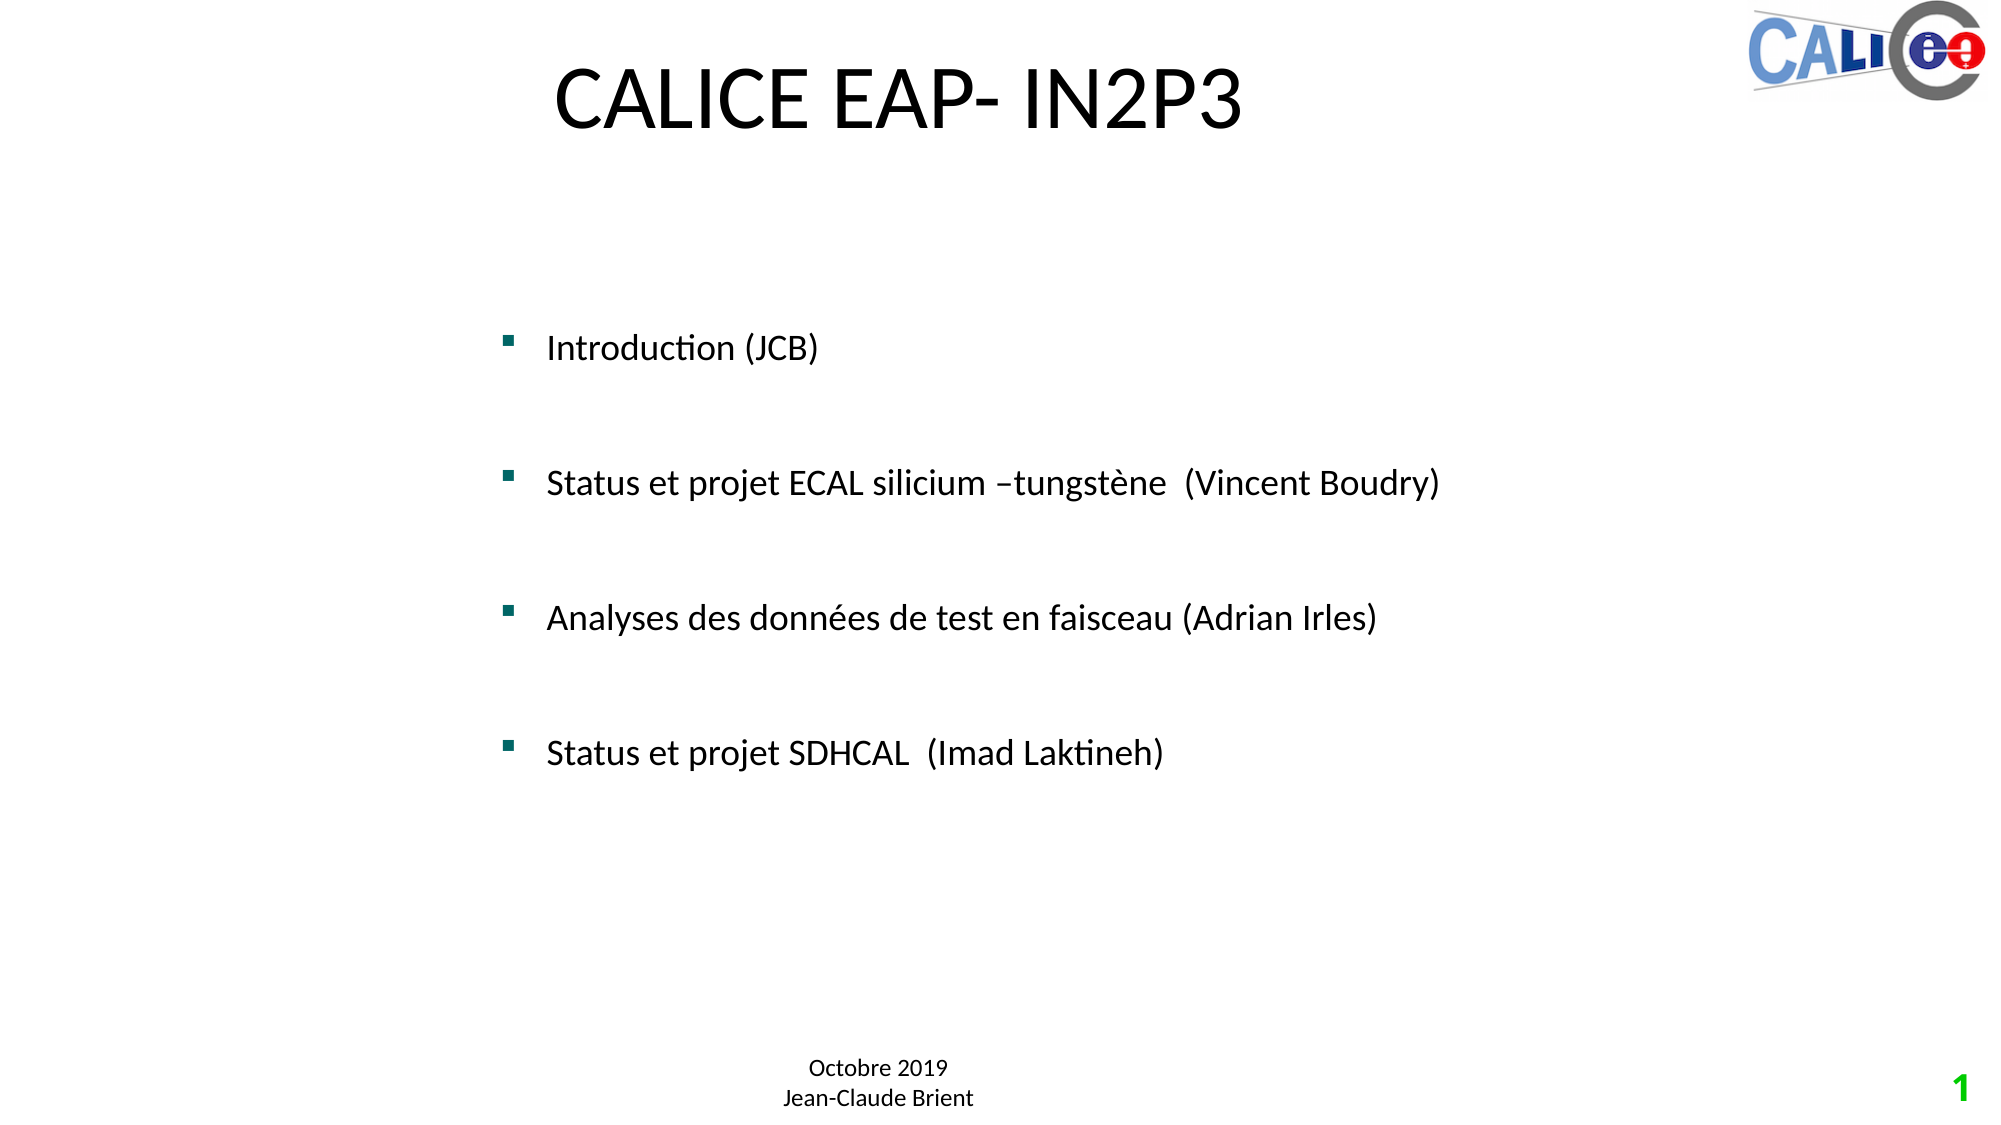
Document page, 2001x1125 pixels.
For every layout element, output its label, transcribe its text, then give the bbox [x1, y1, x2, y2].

text_box Octobre 2019 Jean-Claude Brient [768, 1043, 990, 1119]
text_box Introduction (JCB) Status et projet ECAL silicium –tungstène (Vincent Boudry) Analyses des données de test en faisceau (Adrian Irles) Status et projet SDHCAL (Imad Laktineh) [485, 292, 1465, 916]
slide_number 1 [1925, 1059, 1988, 1120]
picture [1747, 0, 1988, 102]
text_box CALICE EAP- IN2P3 [539, 29, 1302, 155]
